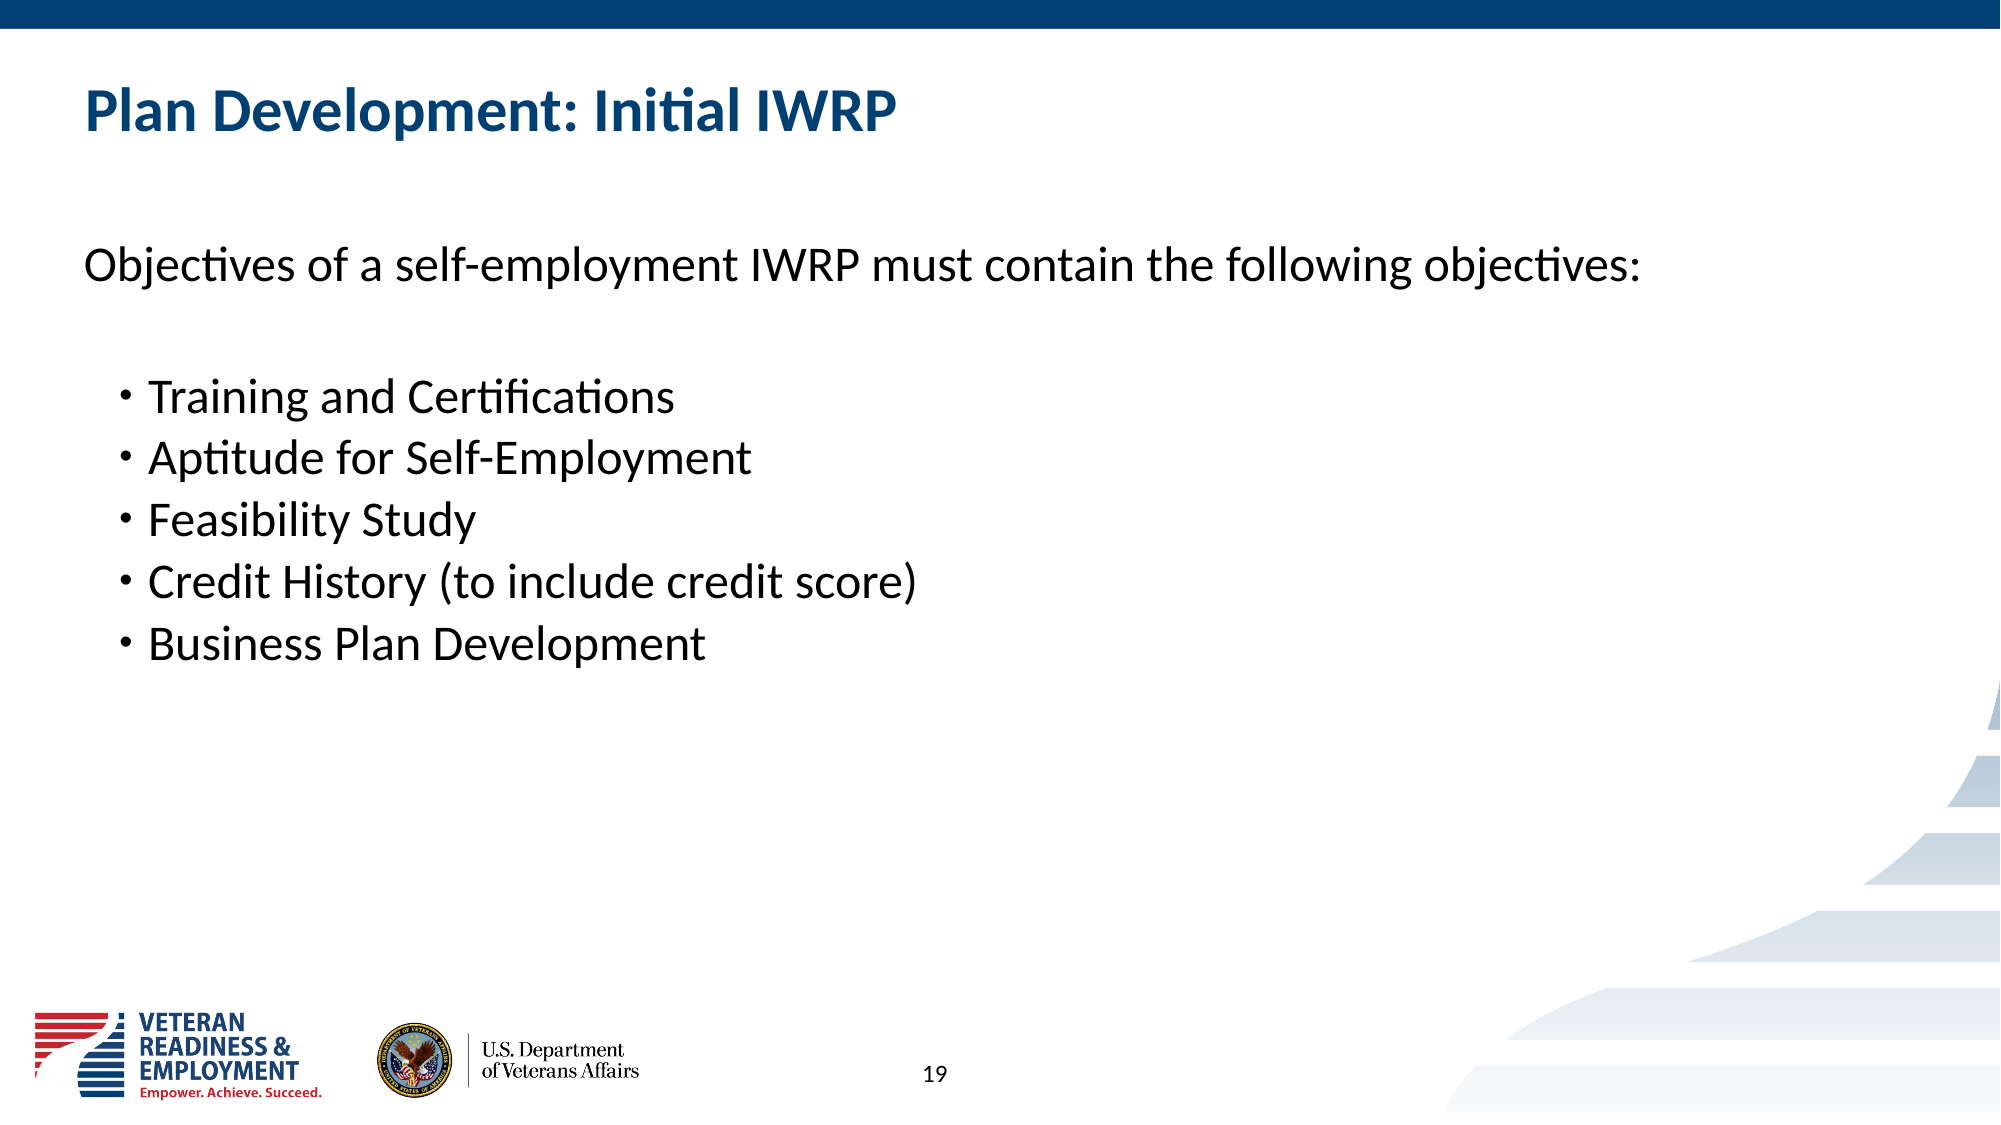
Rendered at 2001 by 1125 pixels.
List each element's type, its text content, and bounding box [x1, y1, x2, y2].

slide_number 19 [878, 1042, 992, 1103]
picture [0, 0, 2000, 1125]
title Plan Development: Initial IWRP [68, 47, 1664, 176]
list Objectives of a self-employment IWRP must contain the following objectives: Training and Certifications Aptitude for Self-Employment Feasibility Study Credit History (to include credit score) Business Plan Development [68, 231, 1794, 1014]
